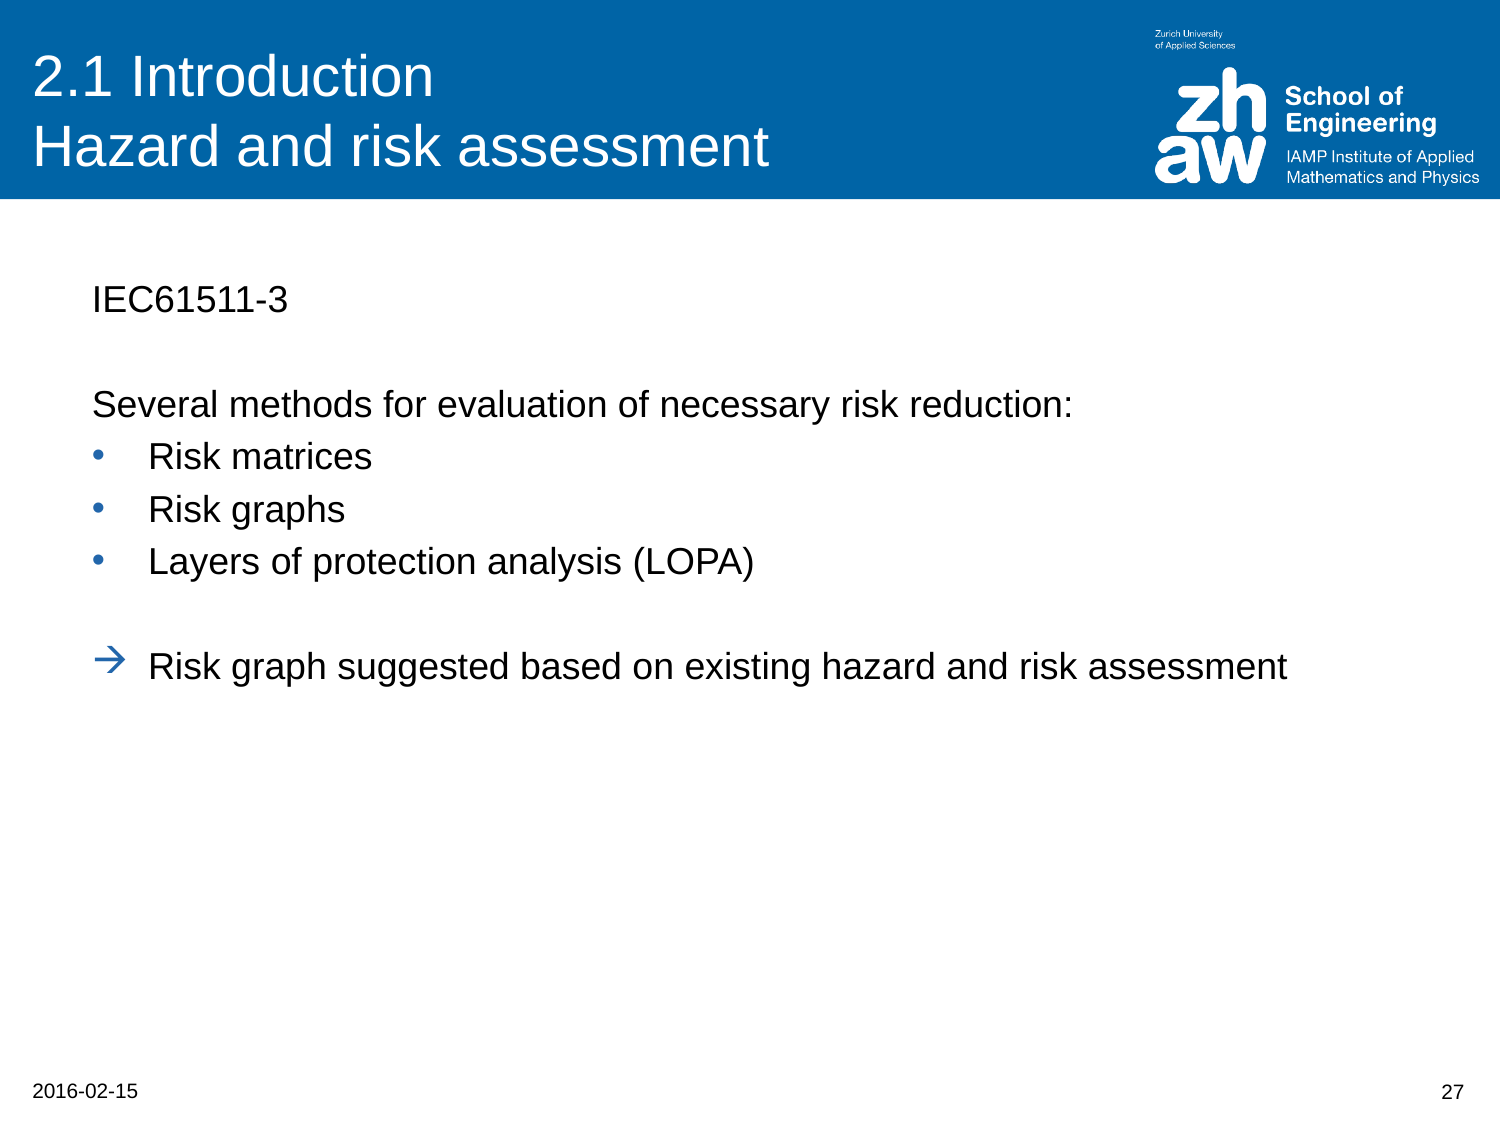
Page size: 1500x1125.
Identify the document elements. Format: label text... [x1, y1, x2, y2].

picture [1155, 30, 1479, 186]
slide_number 27 [1371, 1061, 1480, 1122]
list IEC61511-3 Several methods for evaluation of necessary risk reduction: Risk matrices Risk graphs Layers of protection analysis (LOPA) Risk graph suggested based on existing hazard and risk assessment [76, 267, 1483, 1012]
title 2.1 Introduction Hazard and risk assessment [17, 31, 1152, 185]
